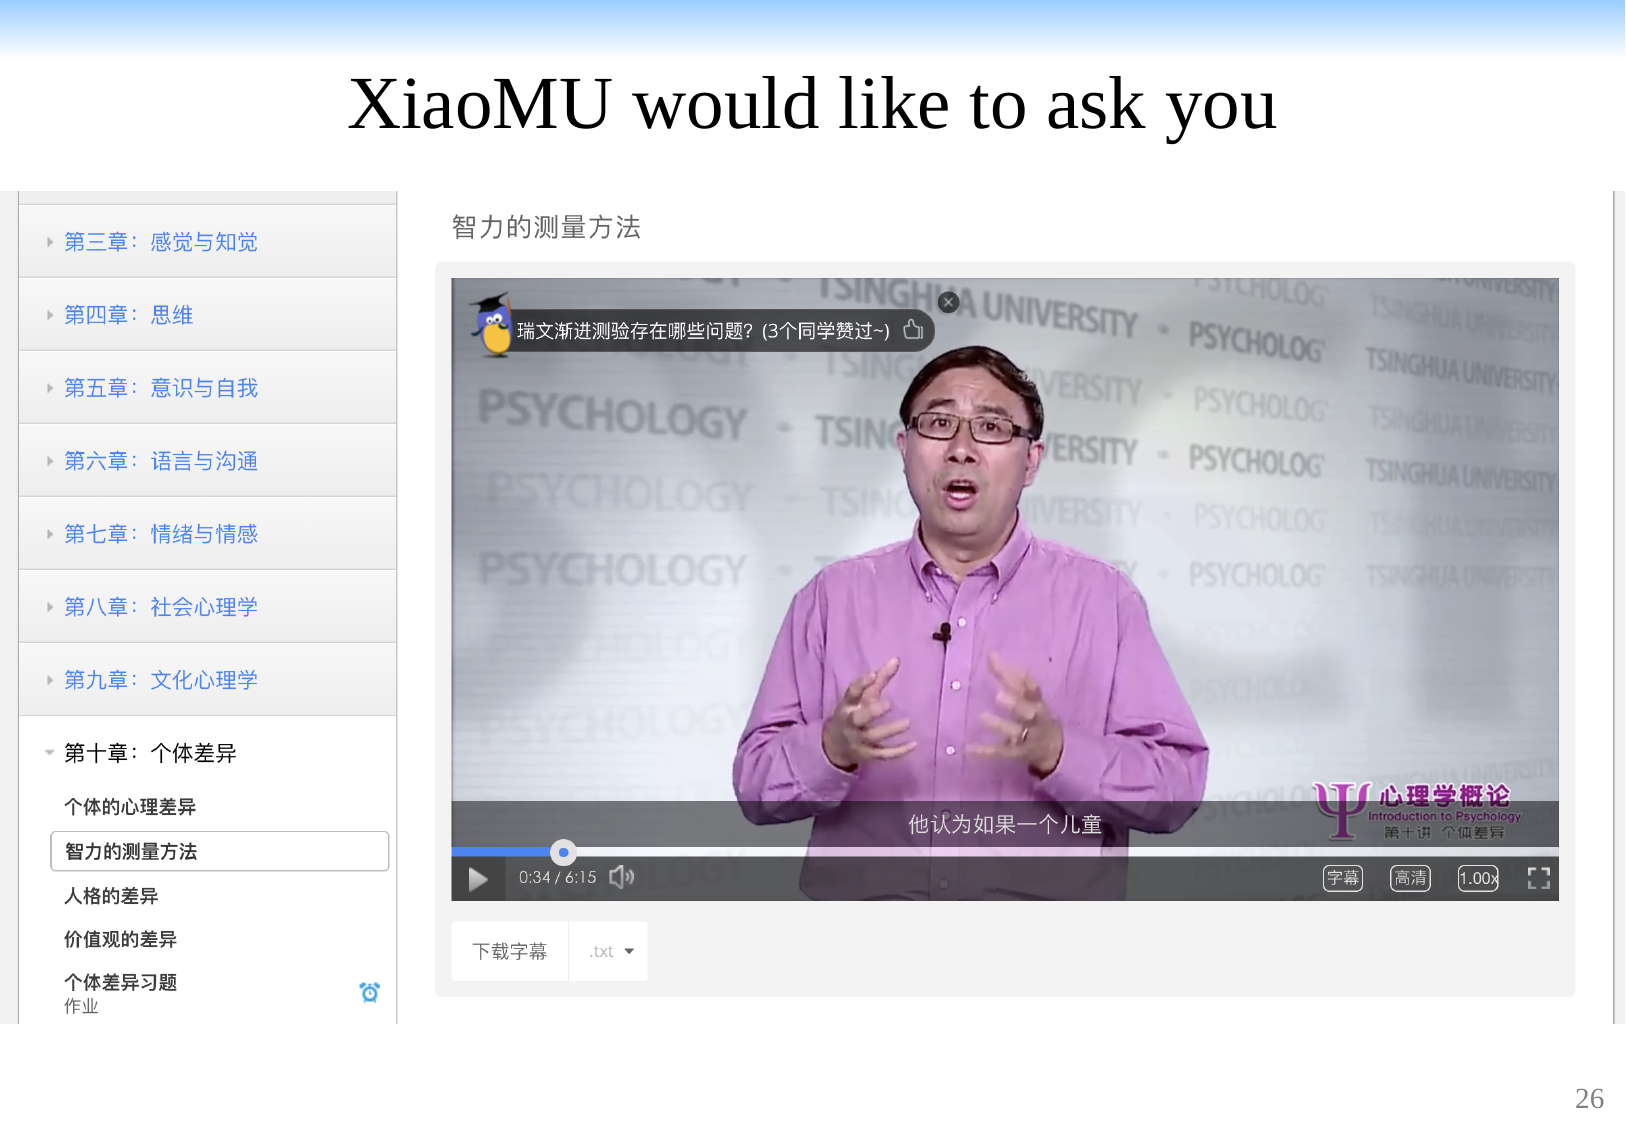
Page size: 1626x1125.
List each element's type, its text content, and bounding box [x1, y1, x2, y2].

picture [0, 190, 1625, 1024]
title XiaoMU would like to ask you [44, 42, 1581, 156]
